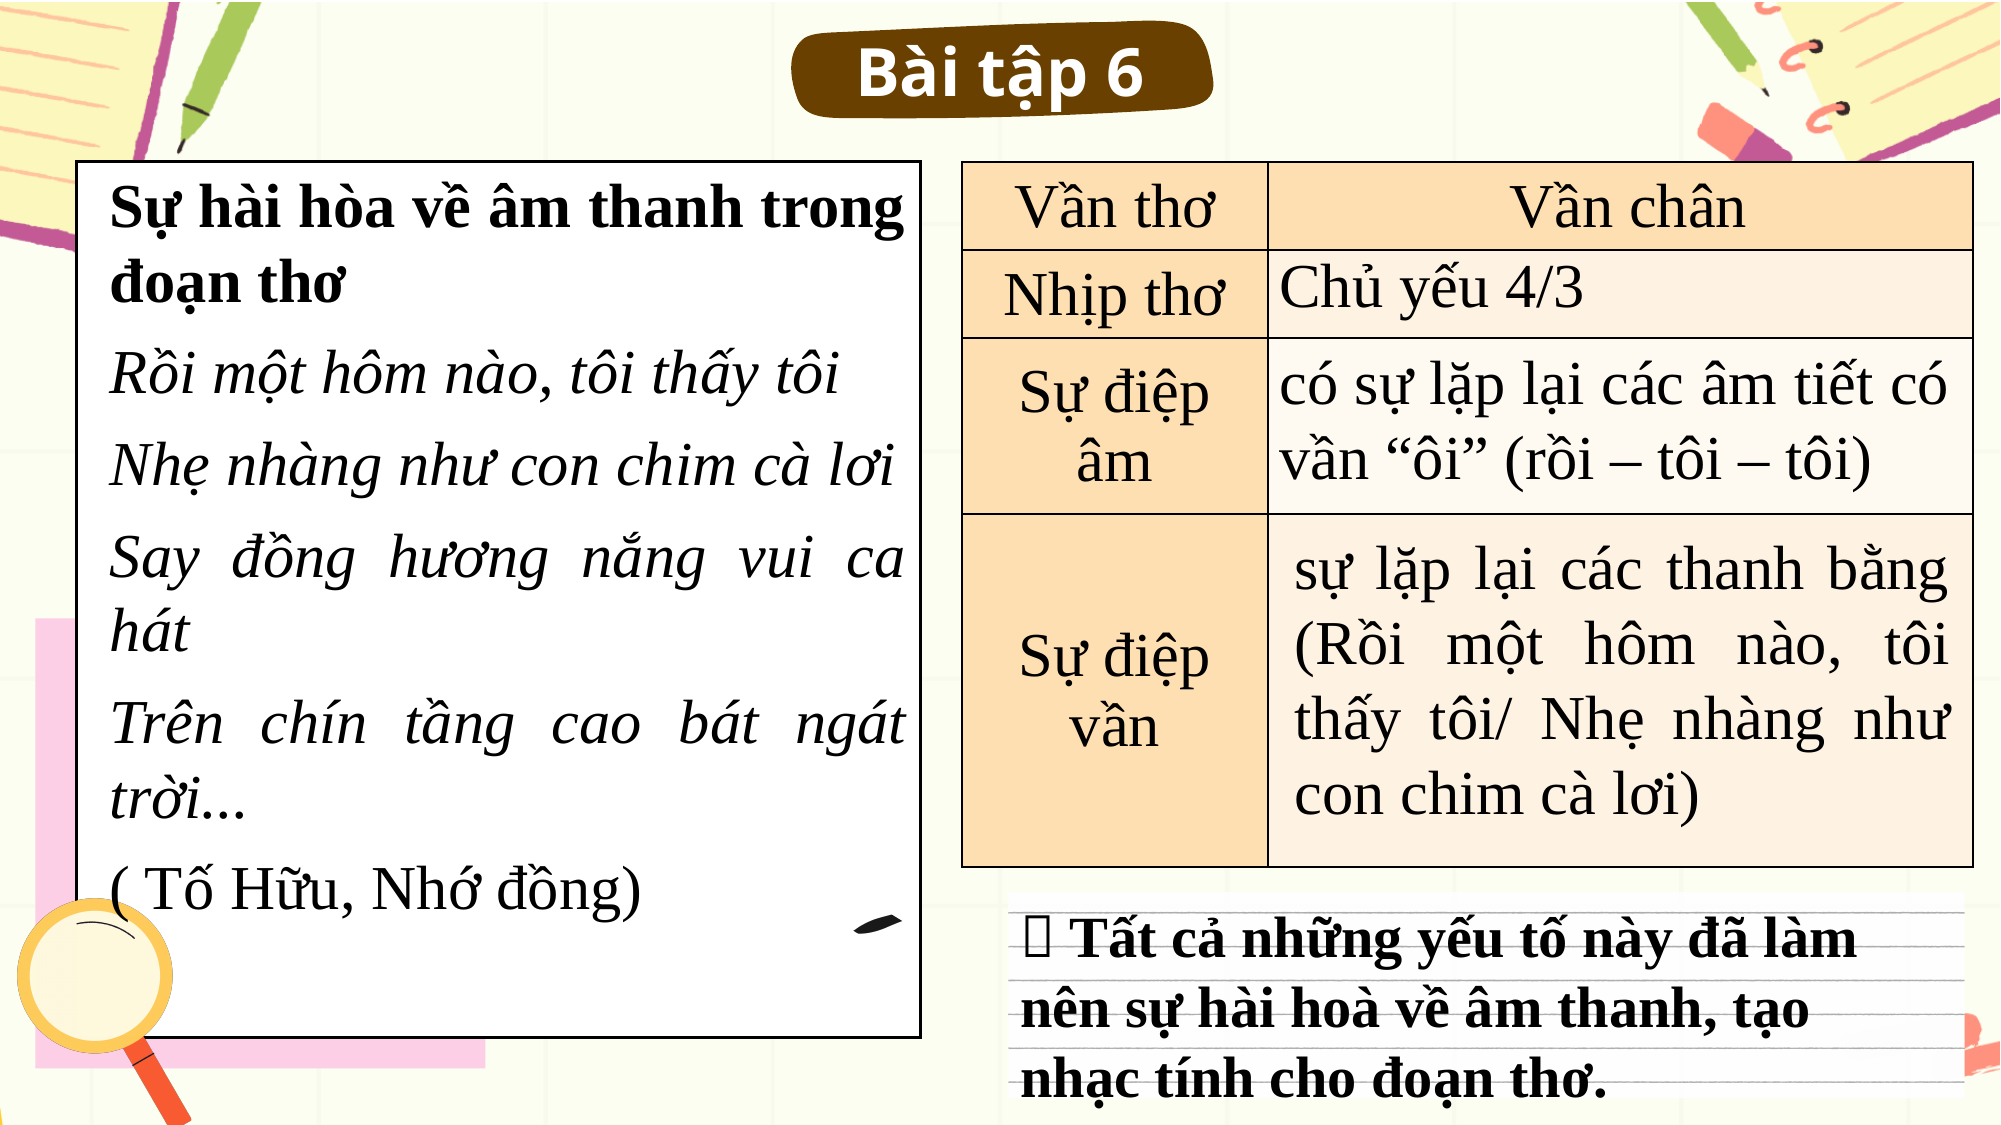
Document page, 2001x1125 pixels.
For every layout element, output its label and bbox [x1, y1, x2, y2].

text_box [76, 161, 921, 1038]
text_box [1007, 892, 1965, 1099]
picture [0, 1, 2000, 1125]
